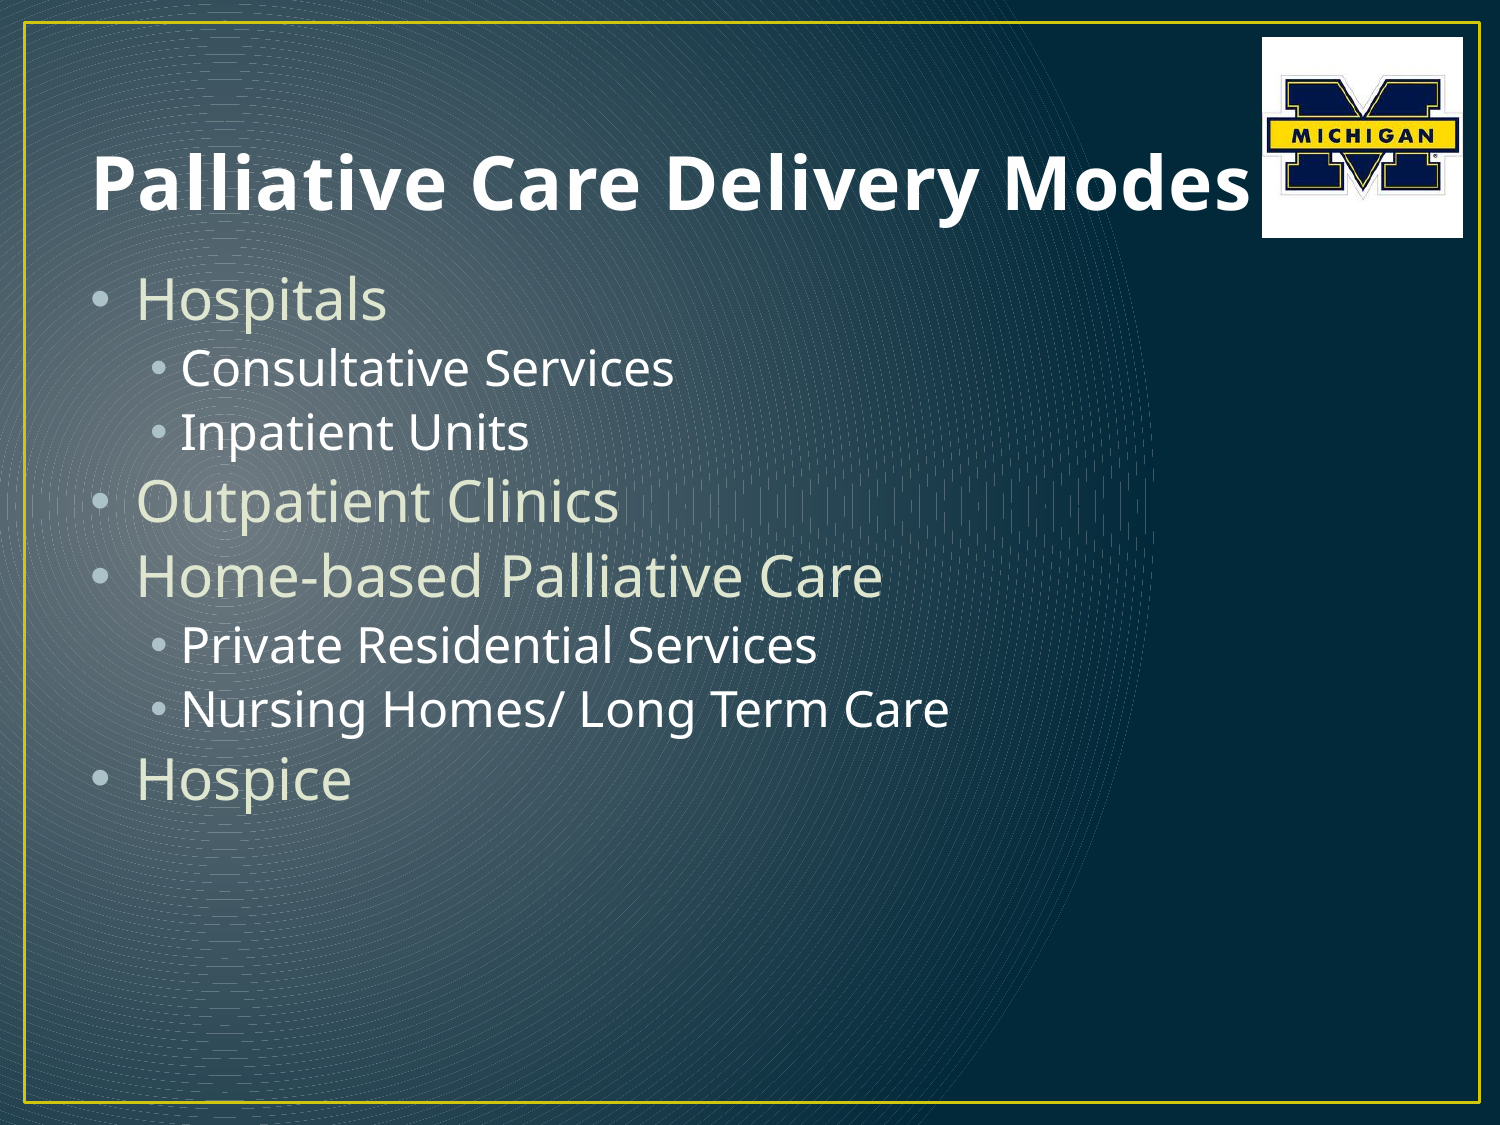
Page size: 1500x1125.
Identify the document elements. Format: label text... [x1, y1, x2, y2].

title Palliative Care Delivery Modes [75, 45, 1255, 233]
picture [1263, 38, 1462, 237]
list Hospitals Consultative Services Inpatient Units Outpatient Clinics Home-based Palliative Care Private Residential Services Nursing Homes/ Long Term Care Hospice [75, 262, 1425, 1005]
